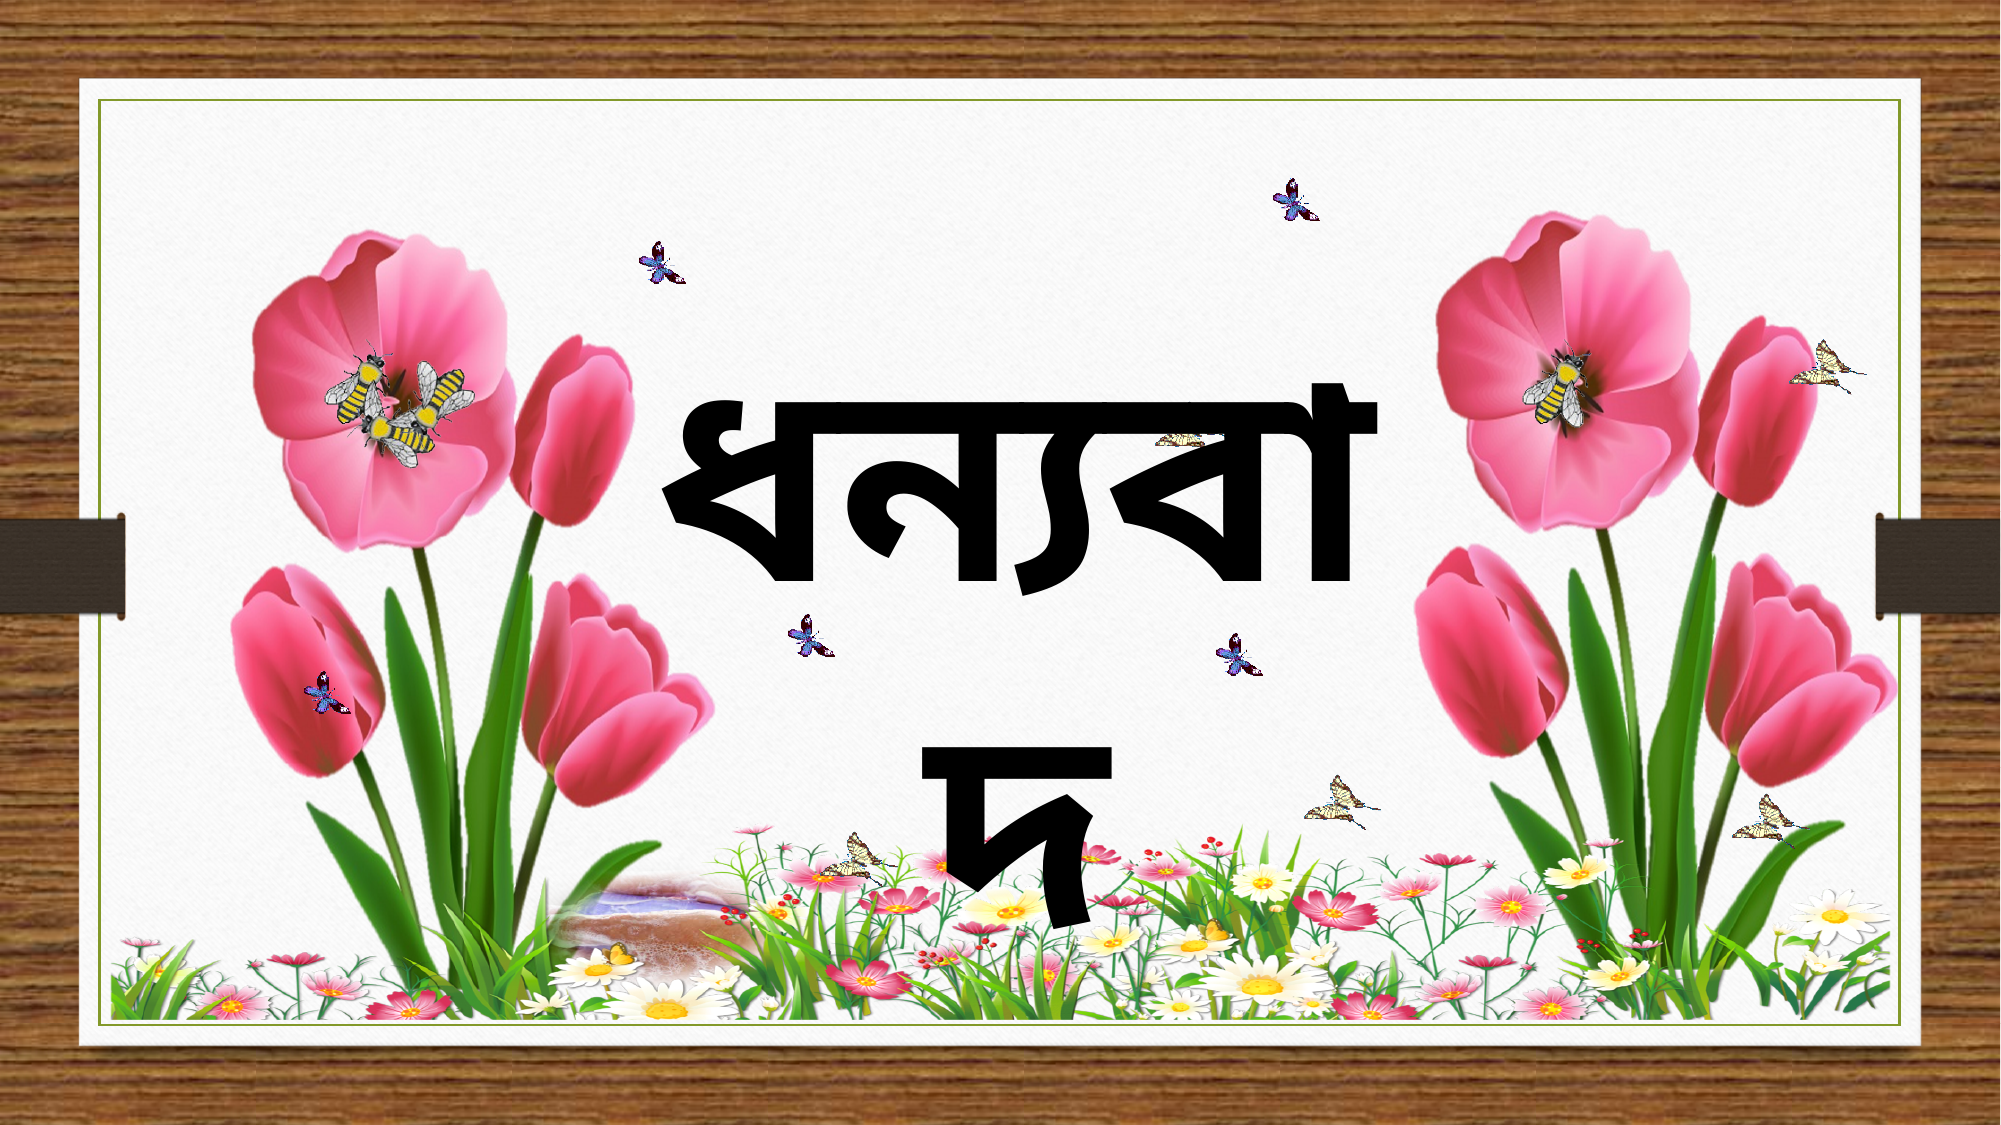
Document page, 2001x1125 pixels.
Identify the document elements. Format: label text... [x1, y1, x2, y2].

picture [0, 0, 2001, 1125]
text_box ধন্যবাদ [771, 286, 1341, 620]
